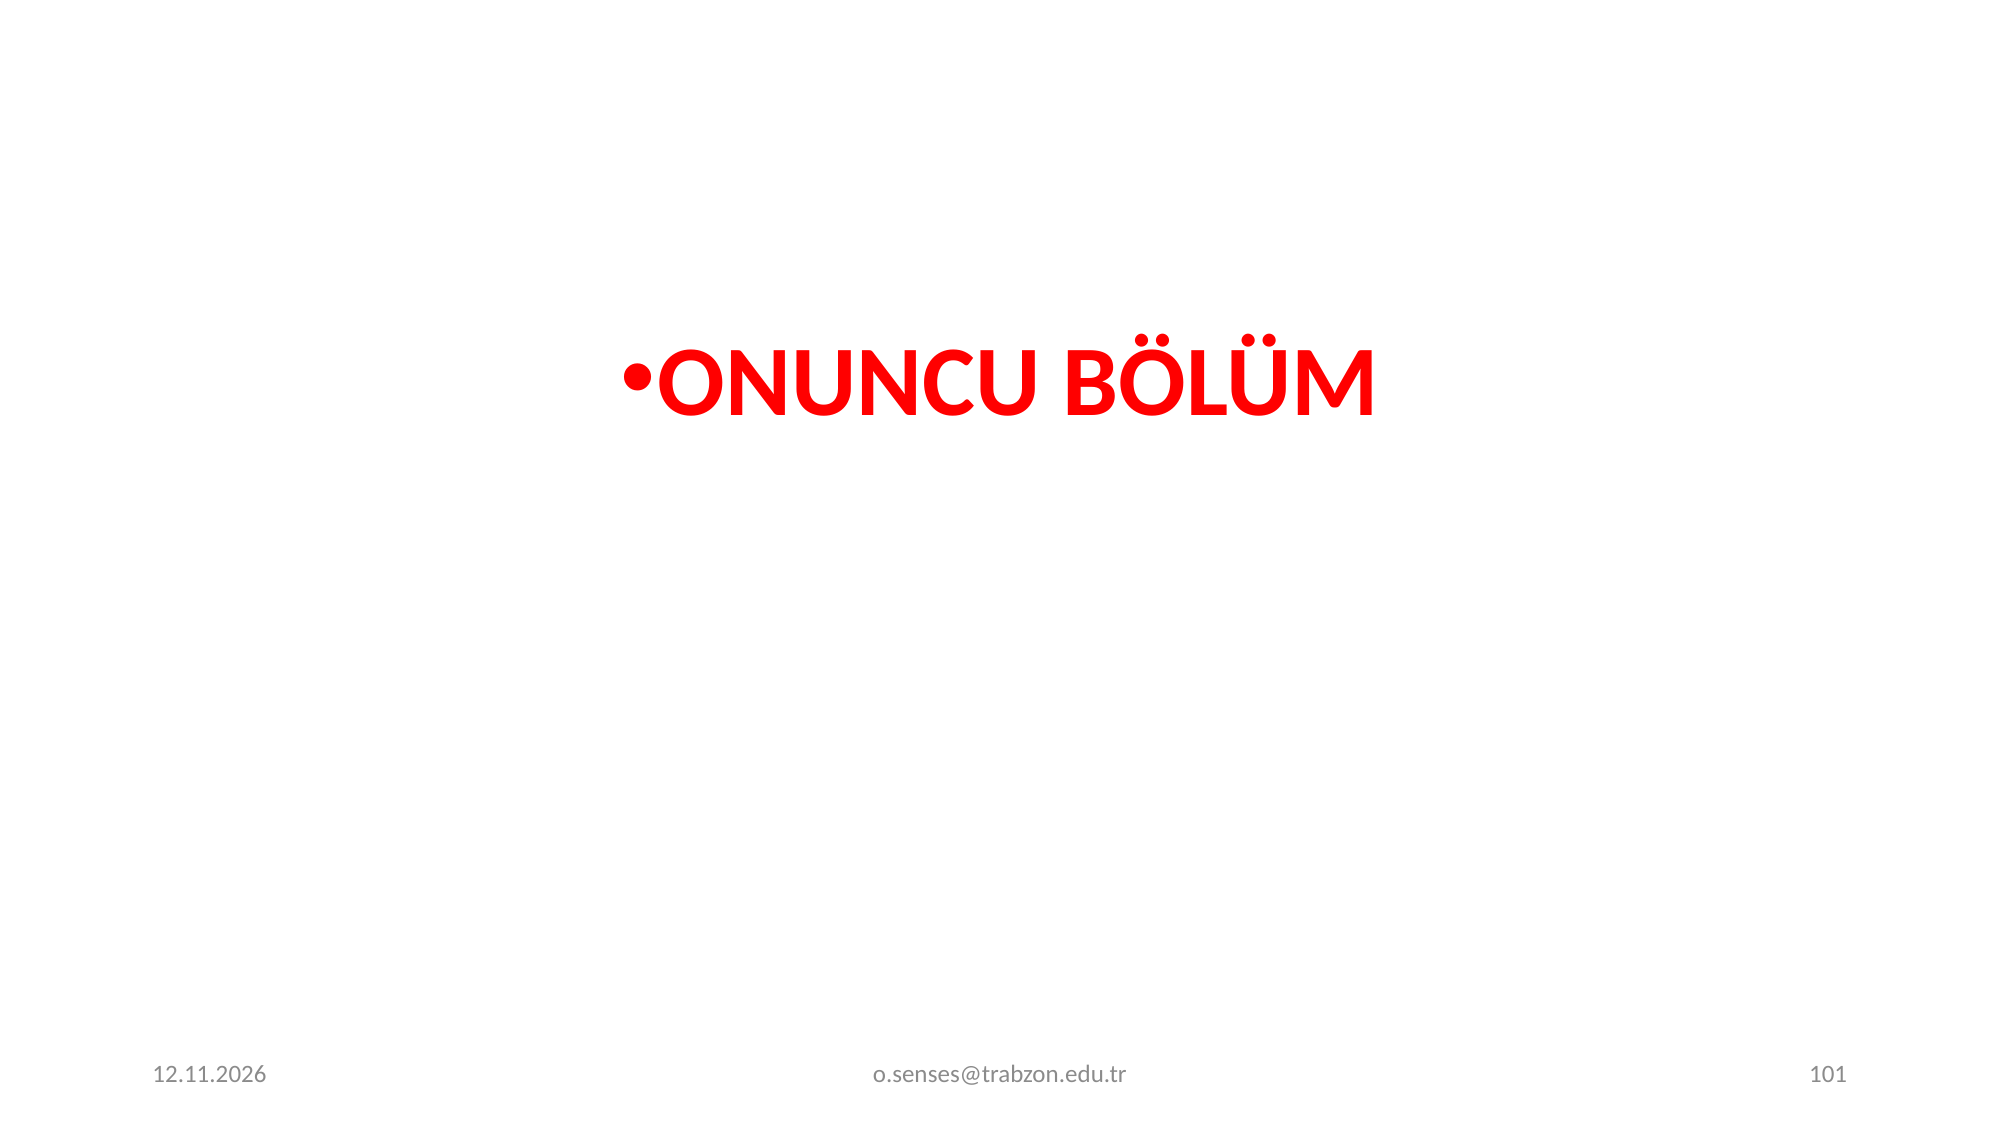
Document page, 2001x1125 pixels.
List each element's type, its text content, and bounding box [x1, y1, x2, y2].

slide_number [137, 1042, 588, 1103]
list ONUNCU BÖLÜM [137, 299, 1863, 1014]
slide_number 101 [1412, 1042, 1863, 1103]
footer o.senses@trabzon.edu.tr [662, 1042, 1338, 1103]
